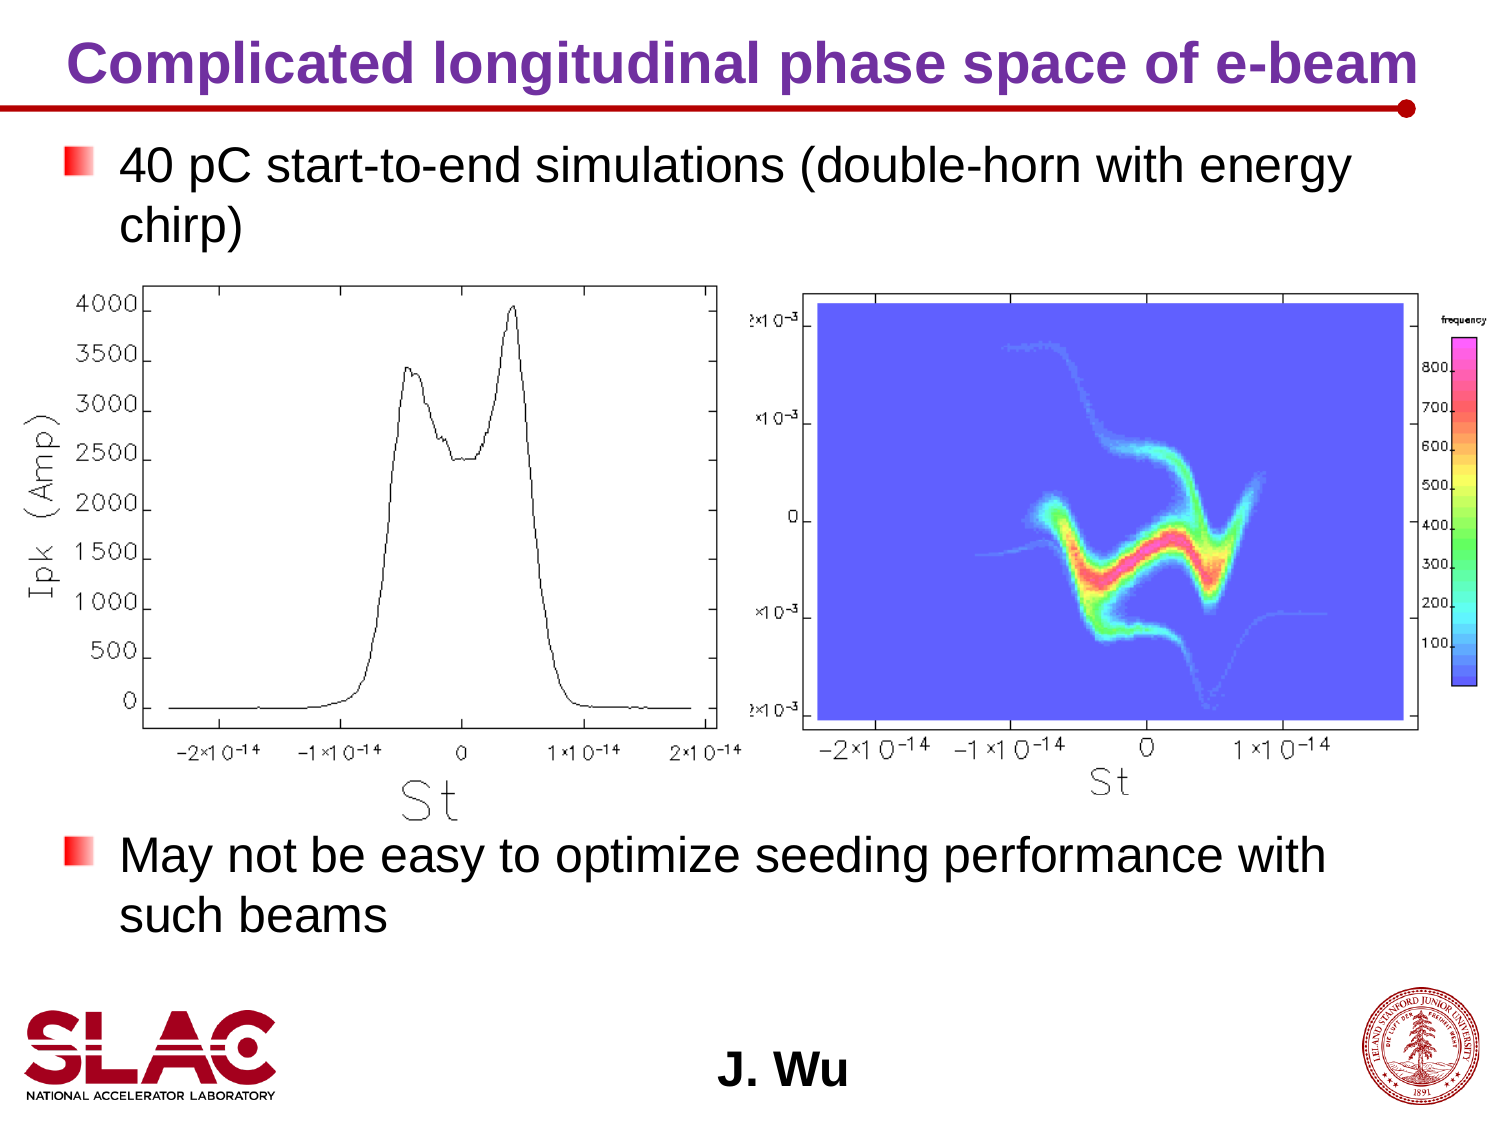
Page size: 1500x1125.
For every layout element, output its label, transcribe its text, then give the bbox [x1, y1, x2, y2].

list 40 pC start-to-end simulations (double-horn with energy chirp) May not be easy to optimize seeding performance with such beams [47, 804, 1461, 963]
picture [24, 1010, 276, 1100]
footer J. Wu [296, 1028, 1272, 1092]
picture [1362, 987, 1480, 1105]
list 40 pC start-to-end simulations (double-horn with energy chirp) May not be easy to optimize seeding performance with such beams [47, 124, 1461, 273]
picture [19, 274, 1500, 870]
title Complicated longitudinal phase space of e-beam [37, 12, 1451, 101]
picture [62, 144, 98, 180]
